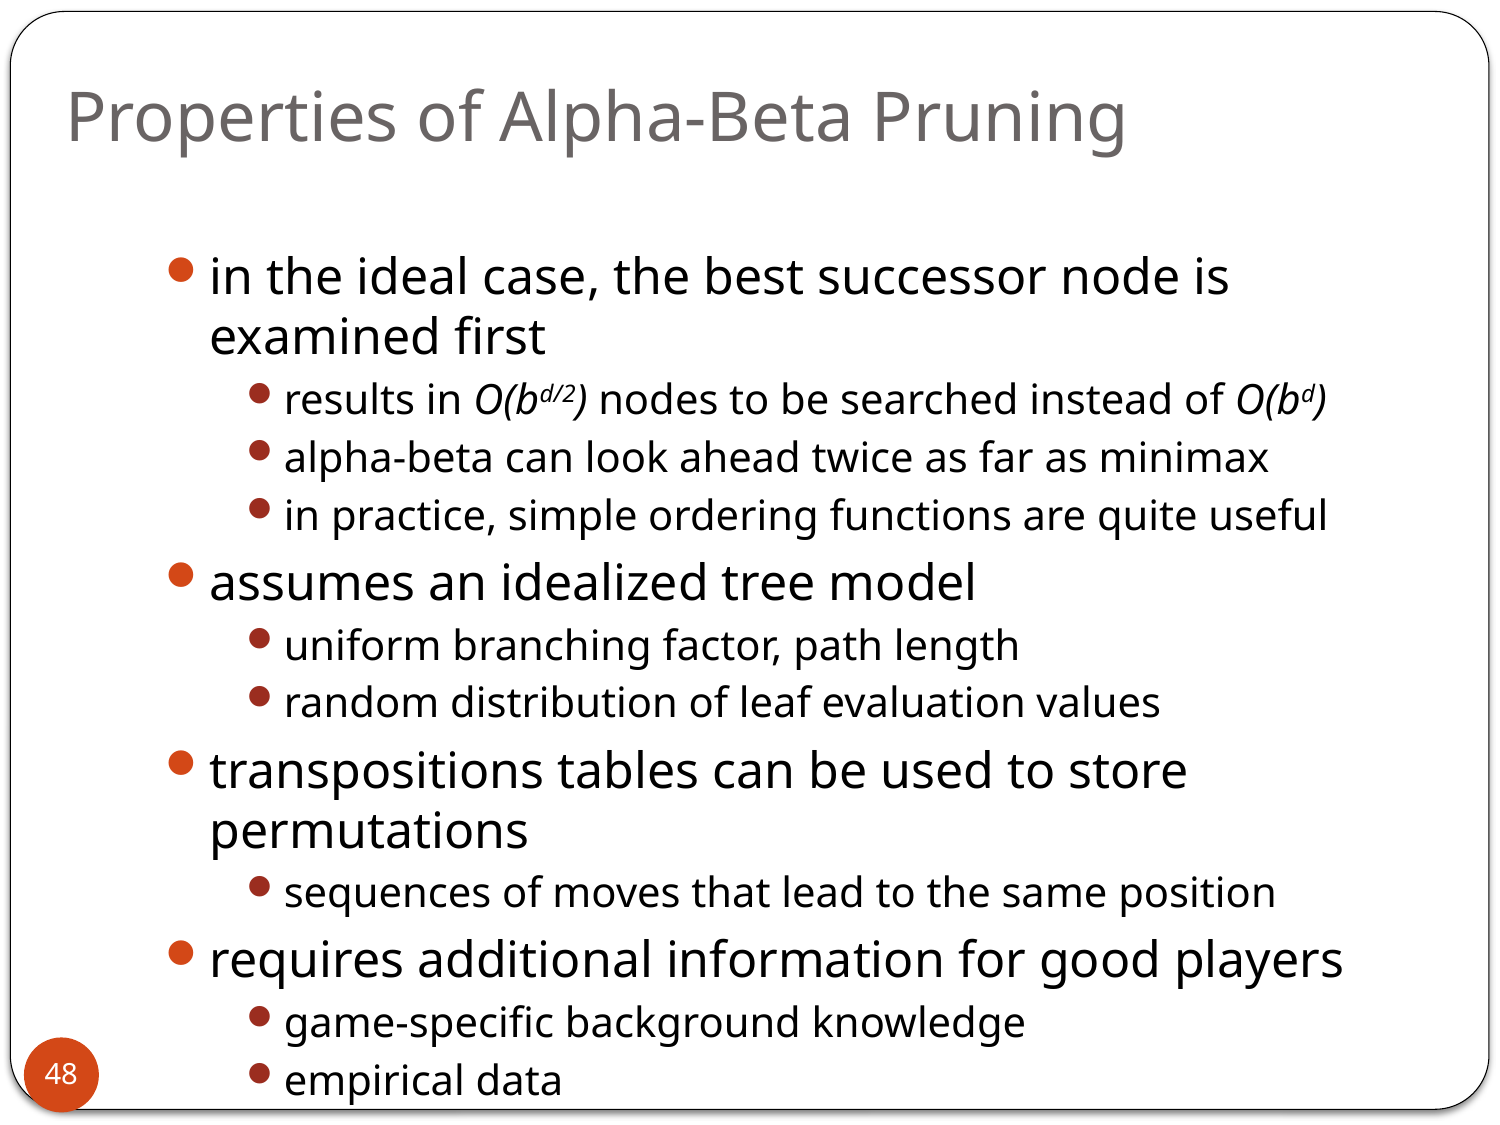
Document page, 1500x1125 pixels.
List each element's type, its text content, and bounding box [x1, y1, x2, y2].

list in the ideal case, the best successor node is examined first results in O(bd/2) nodes to be searched instead of O(bd) alpha-beta can look ahead twice as far as minimax in practice, simple ordering functions are quite useful assumes an idealized tree model uniform branching factor, path length random distribution of leaf evaluation values transpositions tables can be used to store permutations sequences of moves that lead to the same position requires additional information for good players game-specific background knowledge empirical data [149, 237, 1426, 988]
title Properties of Alpha-Beta Pruning [49, 62, 1326, 171]
slide_number 48 [23, 1037, 99, 1113]
